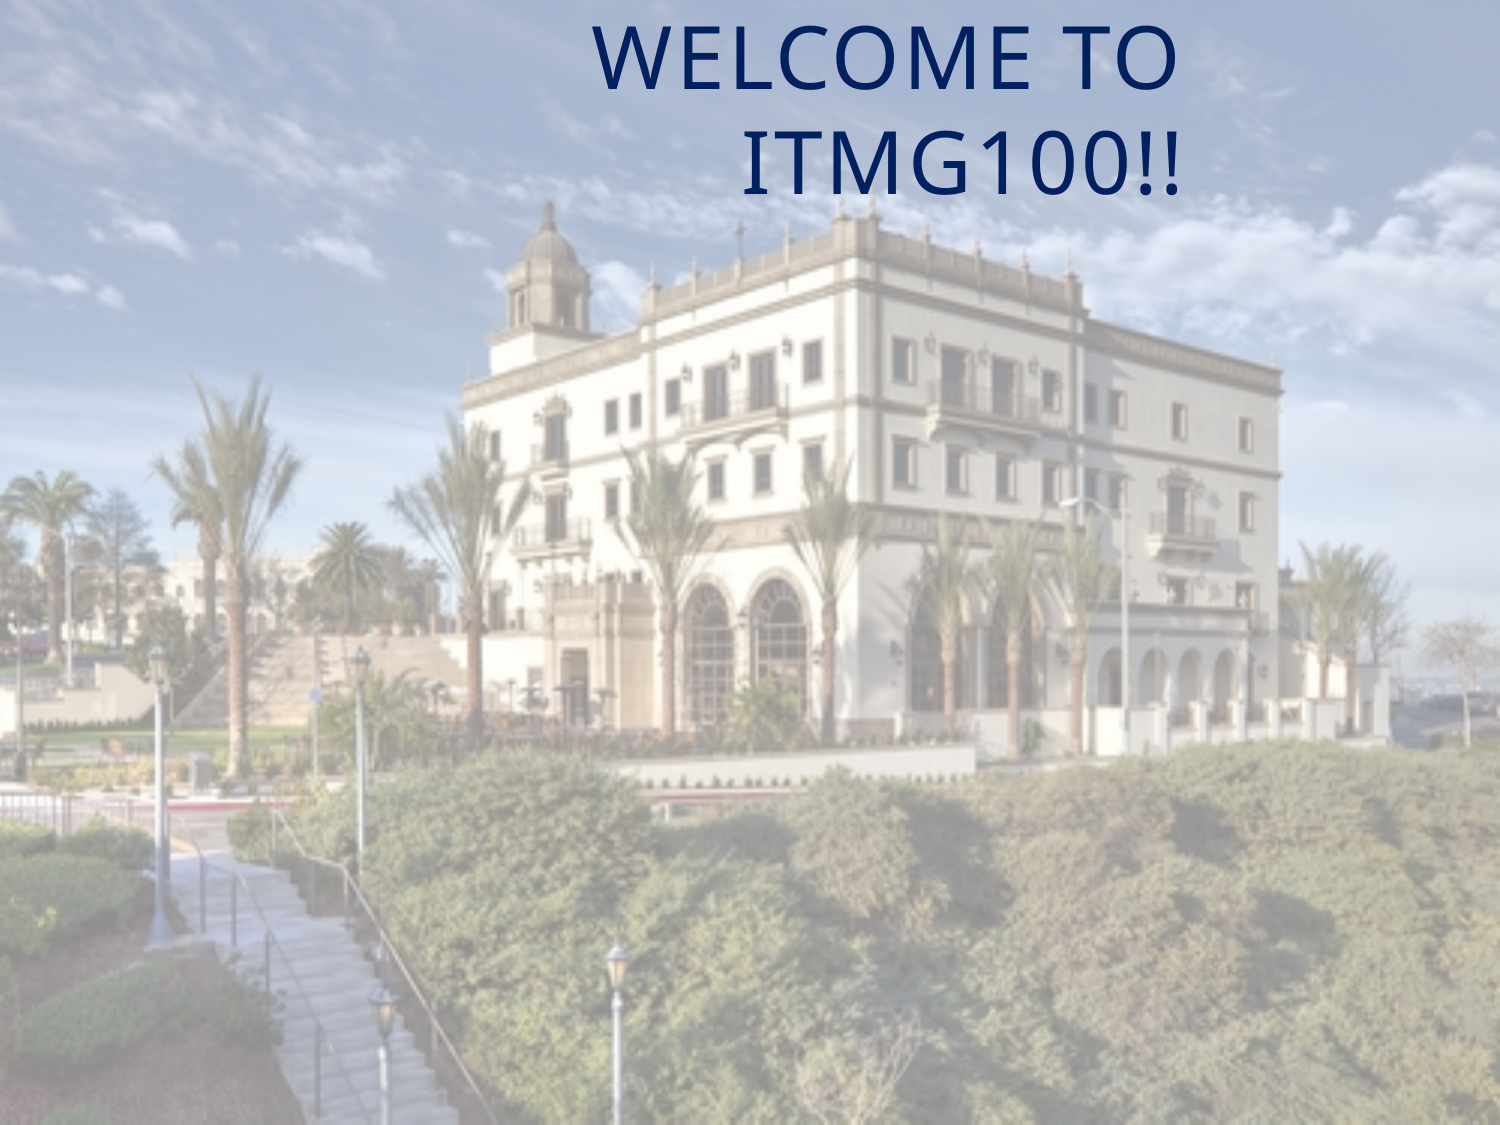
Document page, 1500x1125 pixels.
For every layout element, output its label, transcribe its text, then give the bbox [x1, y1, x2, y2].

title Welcome to ITMG100!! [162, 62, 1200, 151]
